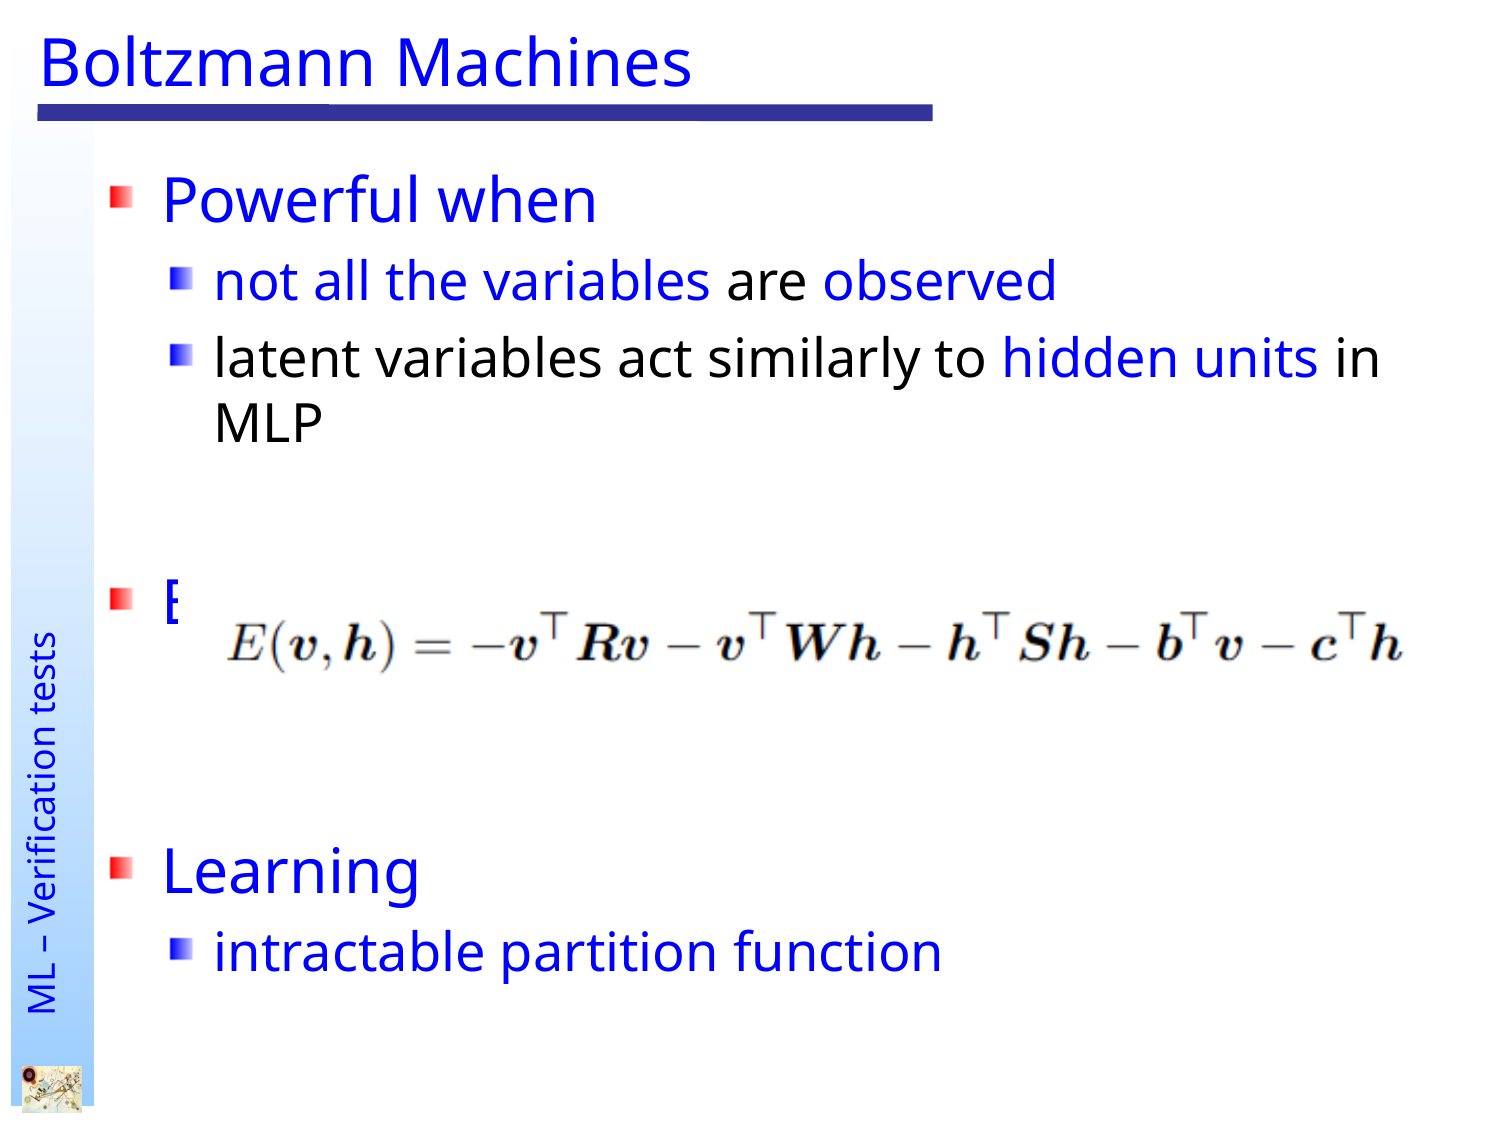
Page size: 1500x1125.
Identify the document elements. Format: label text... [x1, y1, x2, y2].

picture [108, 586, 136, 613]
list Powerful when not all the variables are observed latent variables act similarly to hidden units in MLP Energy function Learning intractable partition function [93, 152, 1430, 1055]
picture [168, 265, 196, 293]
title Boltzmann Machines [23, 11, 1414, 108]
picture [168, 342, 196, 369]
picture [108, 855, 136, 882]
picture [168, 936, 196, 963]
picture [178, 562, 1406, 692]
picture [22, 1066, 82, 1113]
picture [108, 184, 136, 211]
